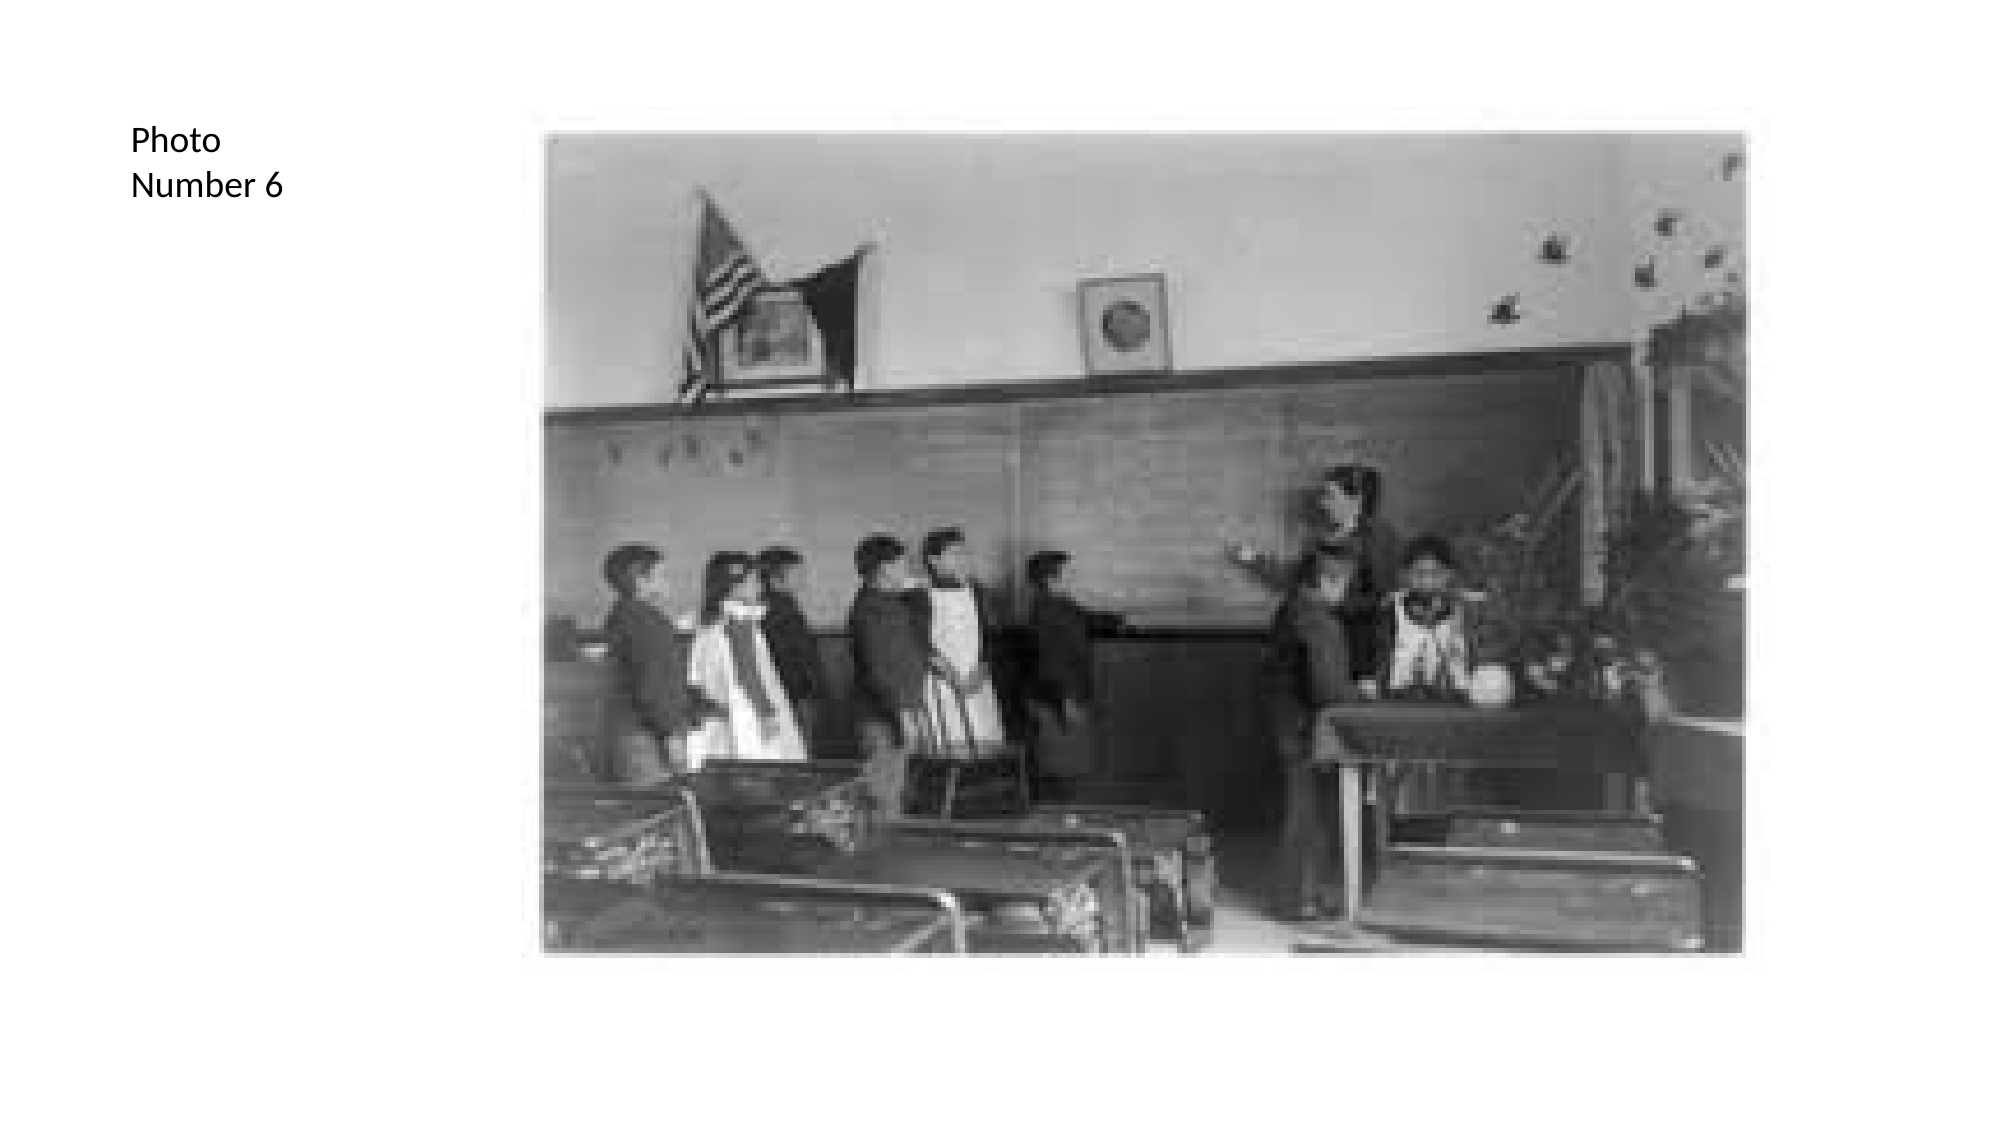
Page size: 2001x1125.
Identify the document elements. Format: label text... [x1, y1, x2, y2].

picture [521, 107, 1770, 972]
text_box Photo Number 6 [116, 107, 341, 213]
